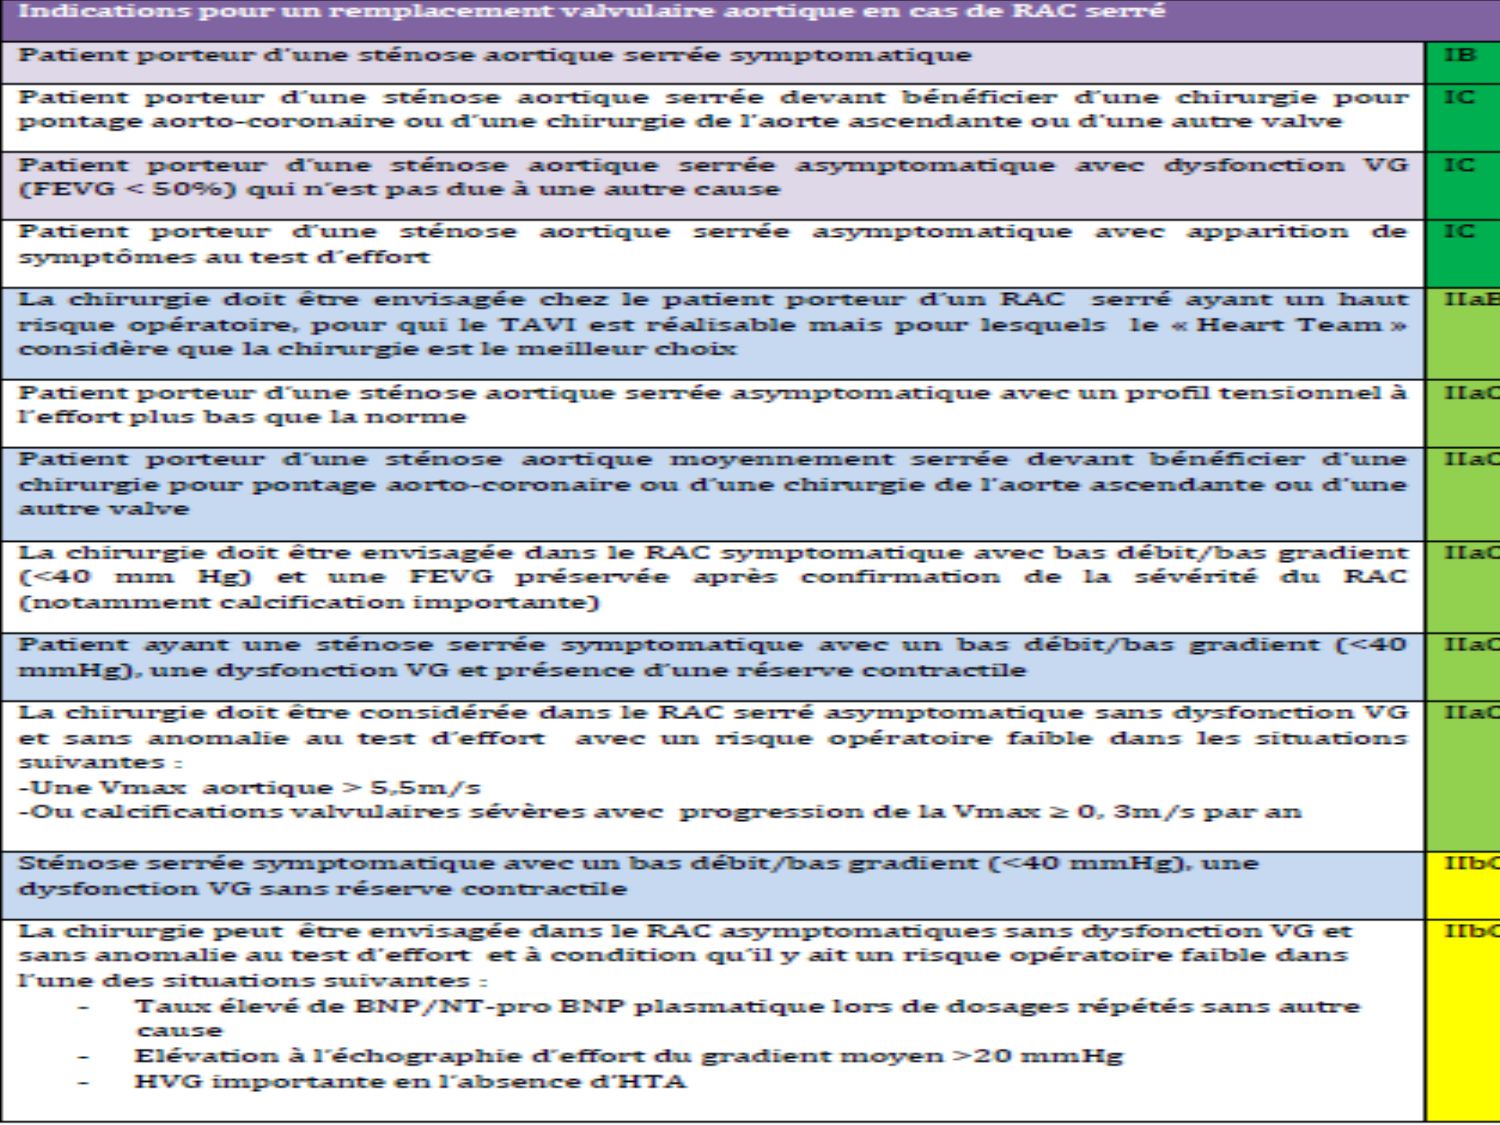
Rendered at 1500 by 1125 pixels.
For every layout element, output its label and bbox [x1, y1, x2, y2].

list [0, 0, 1500, 1125]
